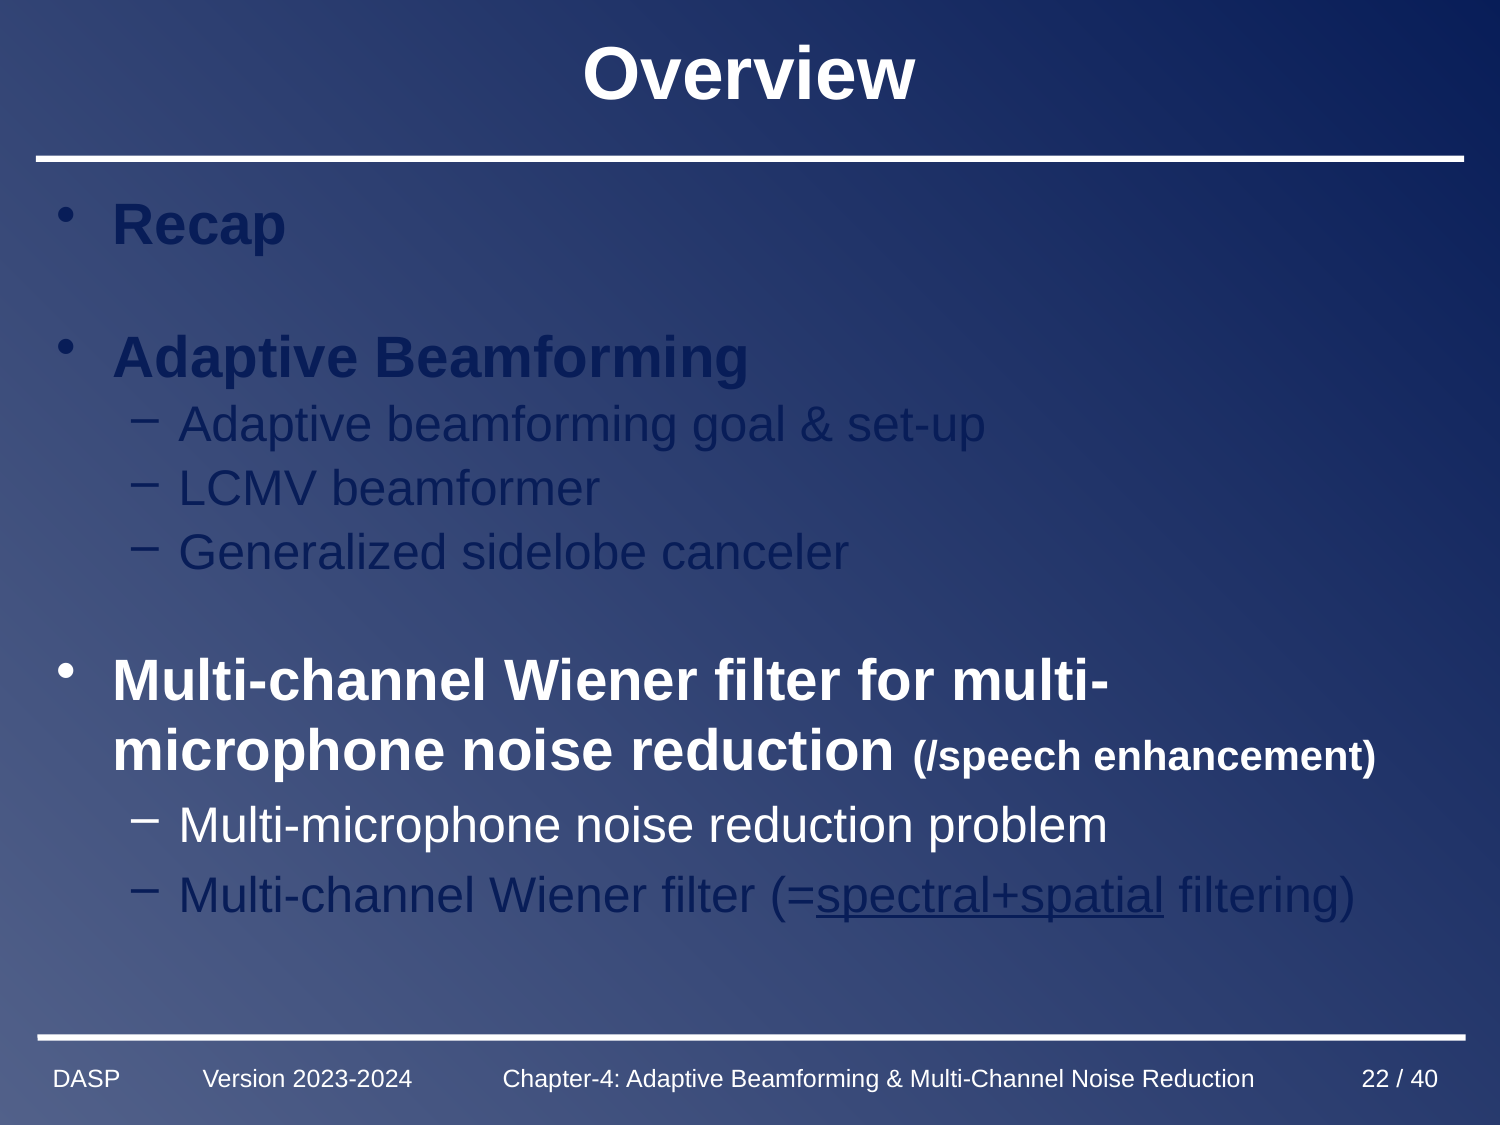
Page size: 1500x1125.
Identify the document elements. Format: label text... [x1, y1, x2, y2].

list Recap Adaptive Beamforming Adaptive beamforming goal & set-up LCMV beamformer Generalized sidelobe canceler Multi-channel Wiener filter for multi-microphone noise reduction (/speech enhancement) Multi-microphone noise reduction problem Multi-channel Wiener filter (=spectral+spatial filtering) [41, 160, 1454, 1036]
title Overview [47, 15, 1451, 144]
